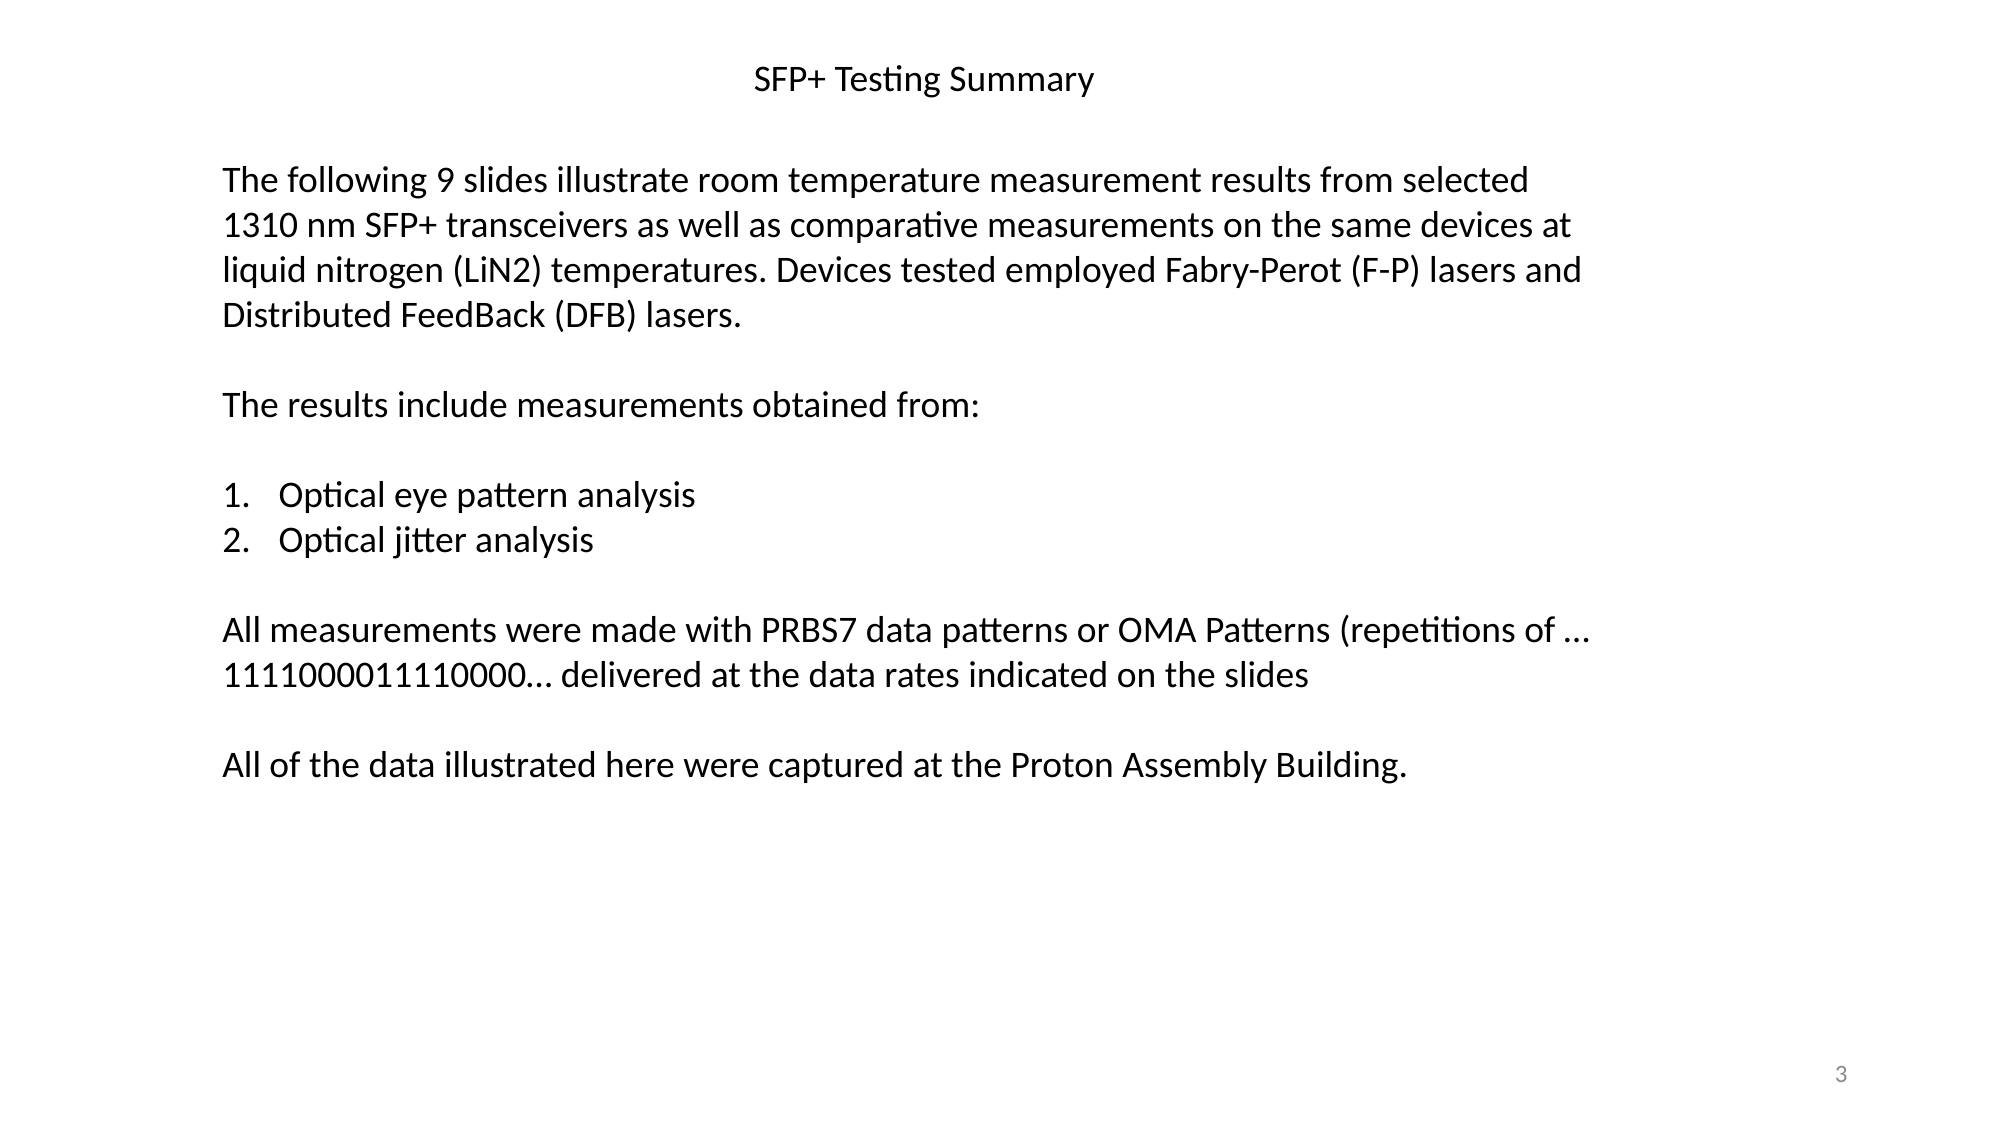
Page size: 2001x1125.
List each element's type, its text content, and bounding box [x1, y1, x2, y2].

text_box The following 9 slides illustrate room temperature measurement results from selected 1310 nm SFP+ transceivers as well as comparative measurements on the same devices at liquid nitrogen (LiN2) temperatures. Devices tested employed Fabry-Perot (F-P) lasers and Distributed FeedBack (DFB) lasers. The results include measurements obtained from: Optical eye pattern analysis Optical jitter analysis All measurements were made with PRBS7 data patterns or OMA Patterns (repetitions of …1111000011110000… delivered at the data rates indicated on the slides All of the data illustrated here were captured at the Proton Assembly Building. [207, 147, 1608, 793]
slide_number 3 [1412, 1042, 1863, 1103]
text_box SFP+ Testing Summary [739, 47, 1111, 107]
